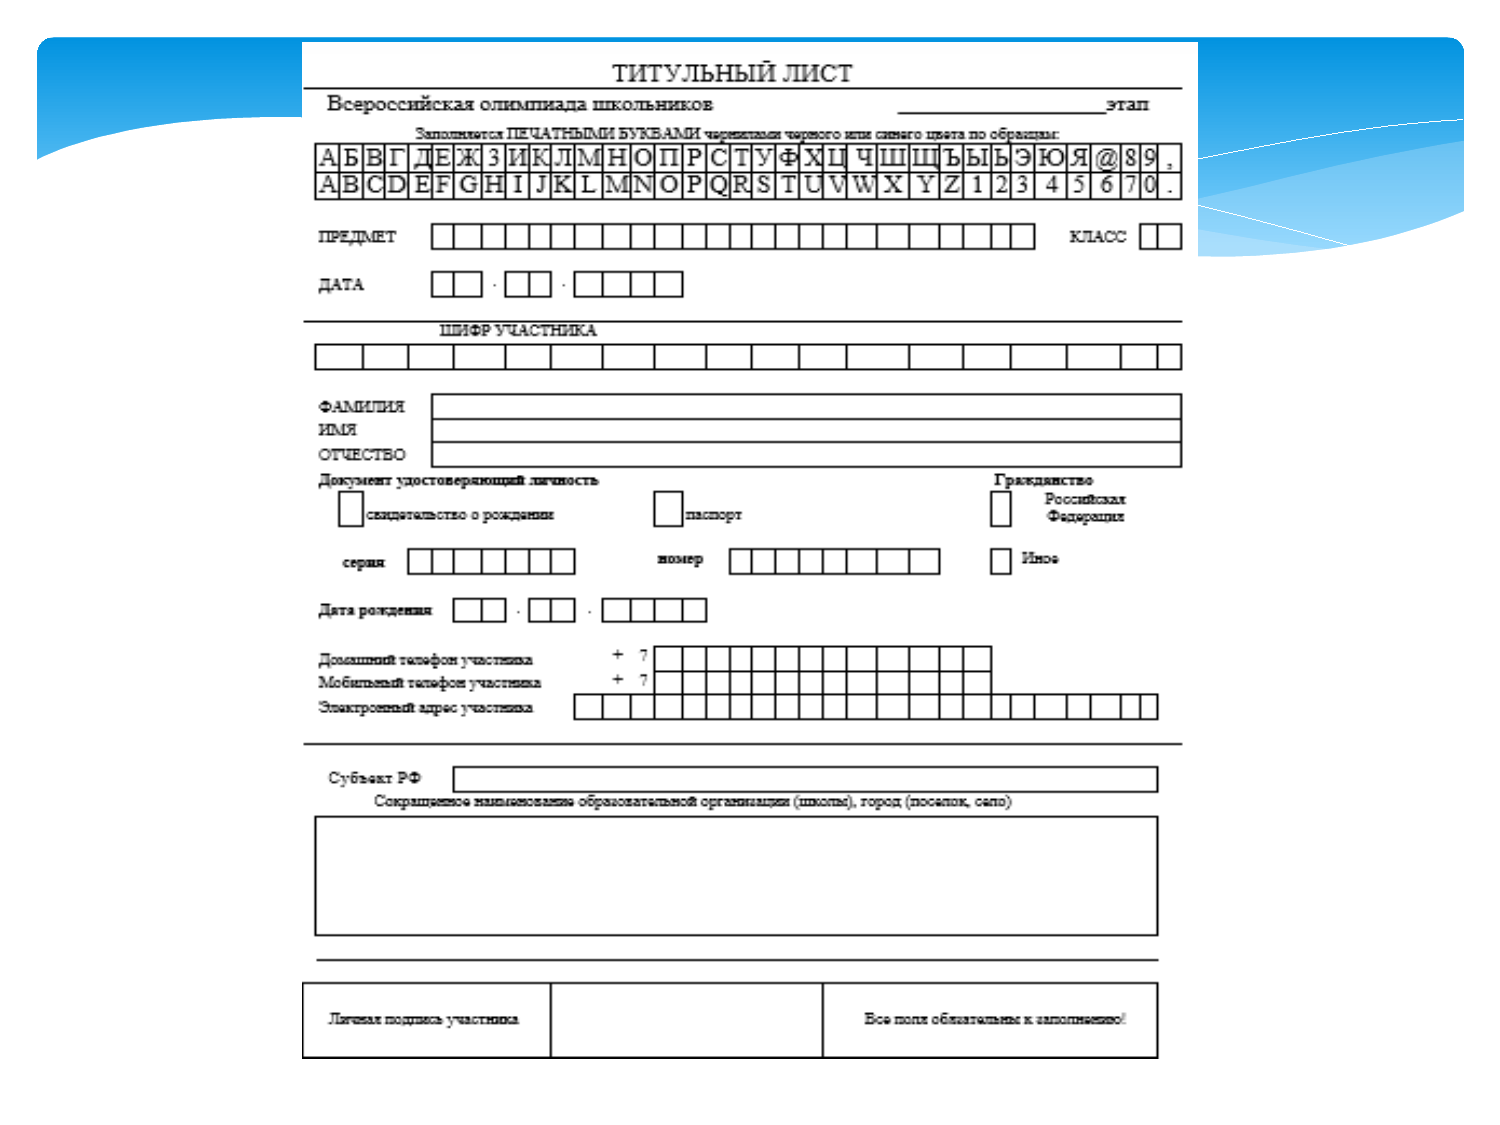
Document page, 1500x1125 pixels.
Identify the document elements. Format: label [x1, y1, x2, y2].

picture [302, 43, 1198, 1059]
